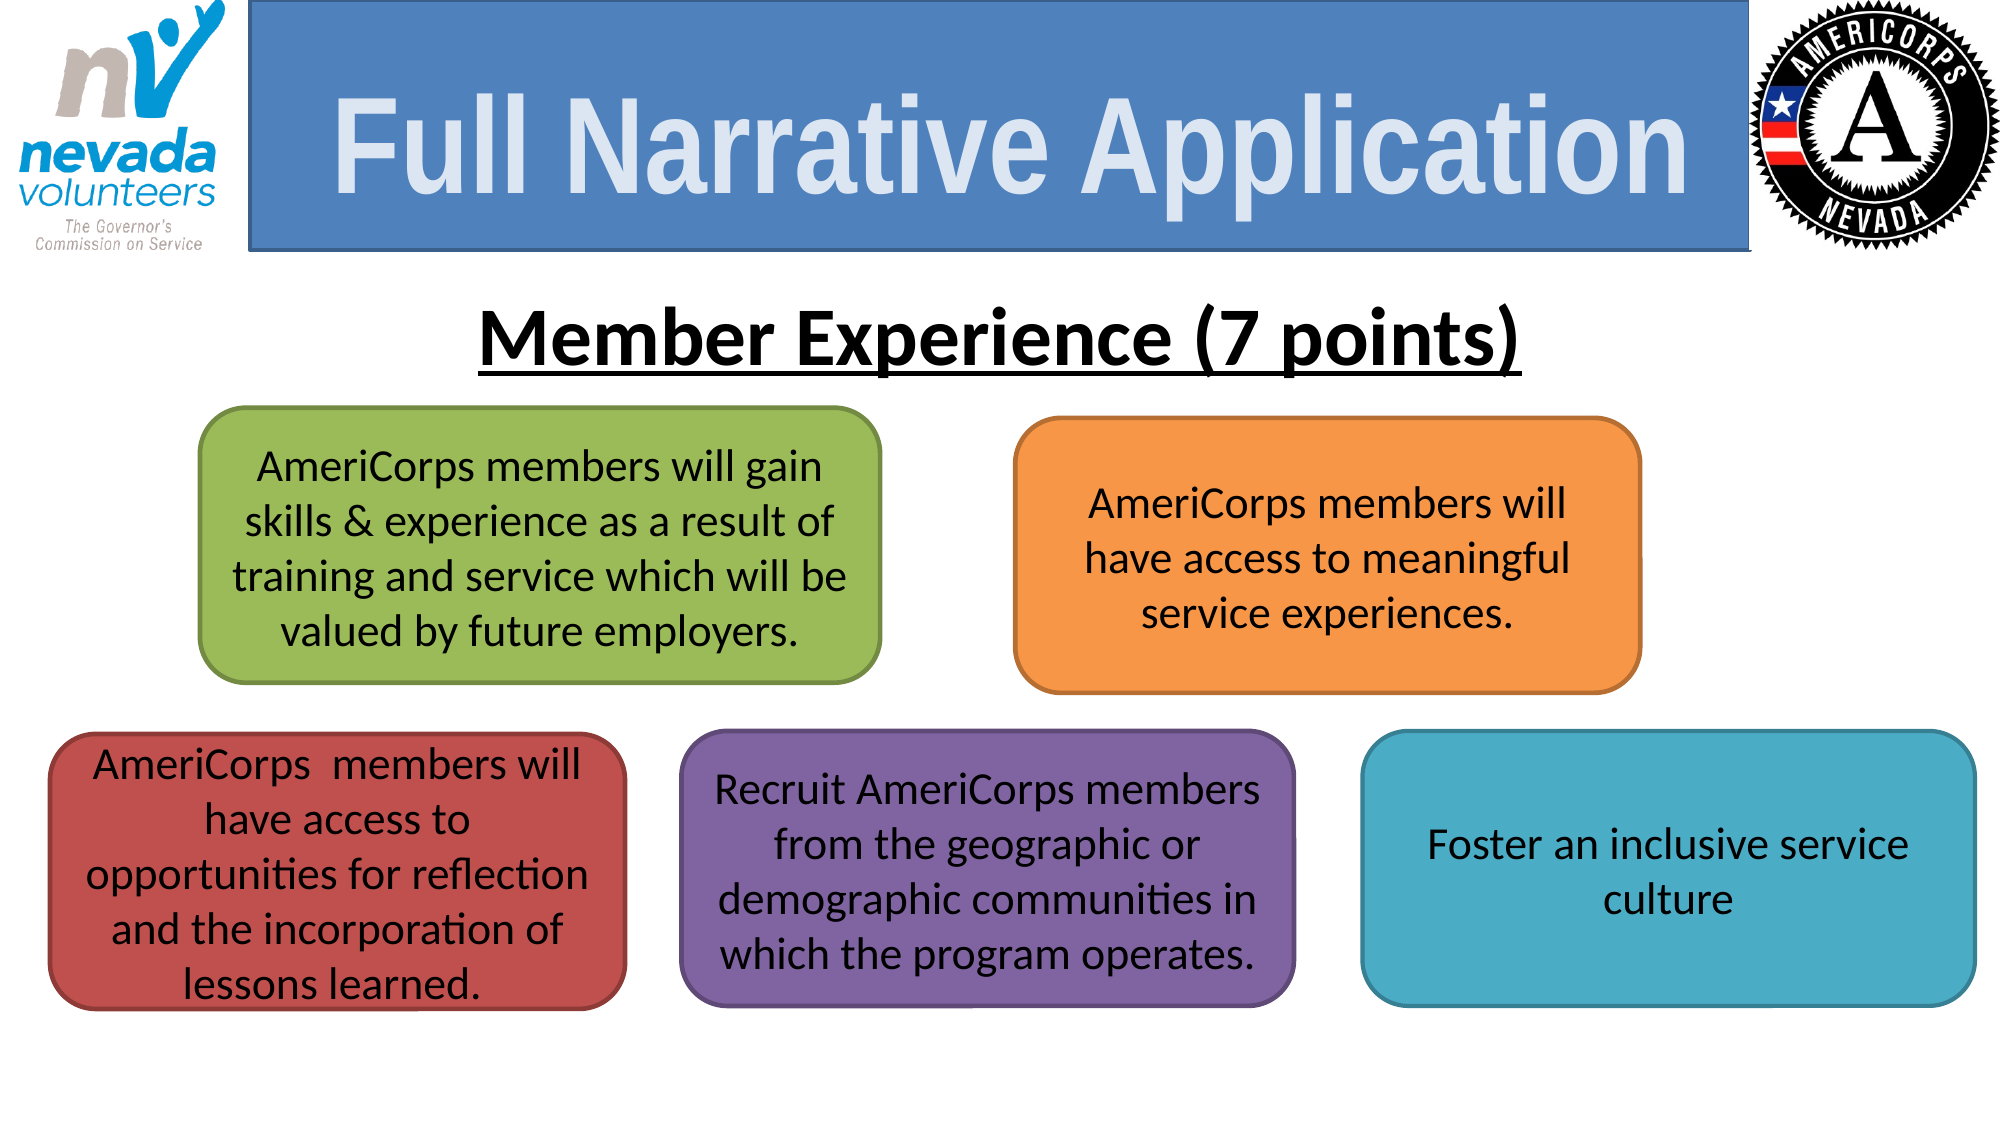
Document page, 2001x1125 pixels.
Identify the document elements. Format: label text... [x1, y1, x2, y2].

title Full Narrative Application [300, 45, 1725, 233]
text_box Member Experience (7 points) [249, 274, 1750, 390]
text_box Recruit AmeriCorps members from the geographic or demographic communities in which the program operates. [679, 728, 1297, 1009]
text_box AmeriCorps members will have access to meaningful service experiences. [1013, 415, 1643, 695]
picture [19, 0, 226, 251]
picture [1749, 0, 2000, 251]
text_box [248, 0, 1747, 252]
text_box AmeriCorps members will have access to opportunities for reflection and the incorporation of lessons learned. [47, 731, 628, 1012]
text_box Foster an inclusive service culture [1360, 728, 1978, 1009]
text_box AmeriCorps members will gain skills & experience as a result of training and service which will be valued by future employers. [197, 405, 883, 685]
